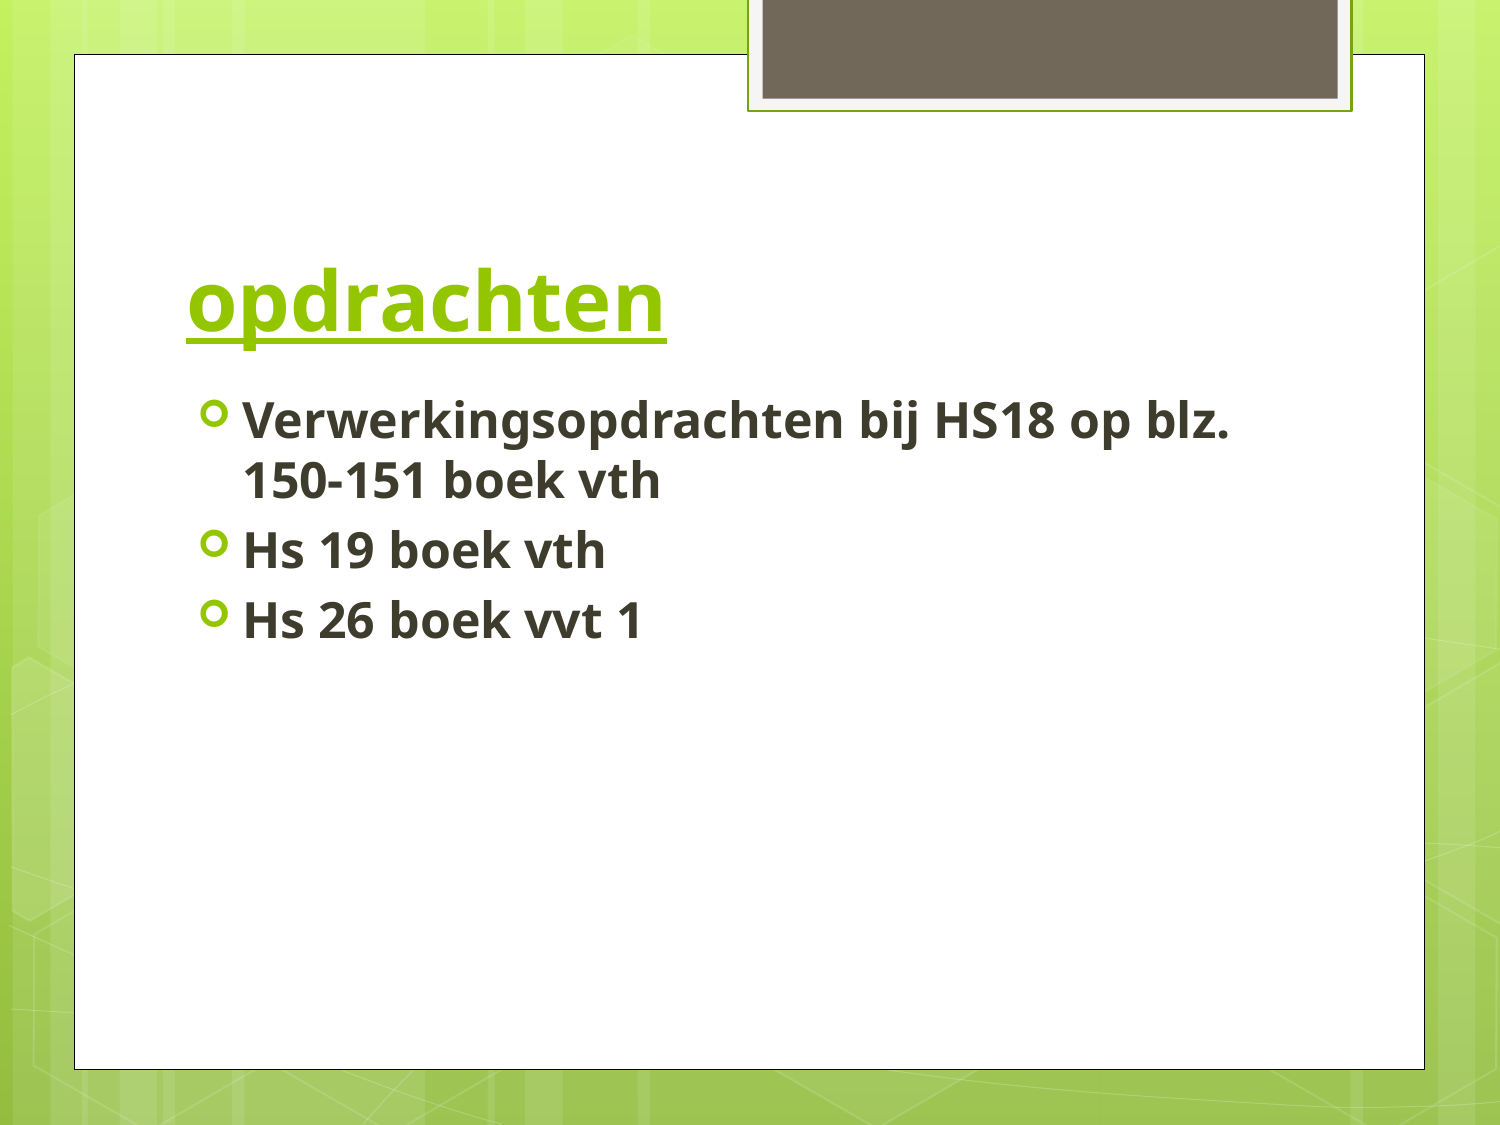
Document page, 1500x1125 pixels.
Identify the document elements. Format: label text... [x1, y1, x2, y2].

title opdrachten [171, 168, 1324, 357]
list Verwerkingsopdrachten bij HS18 op blz. 150-151 boek vth Hs 19 boek vth Hs 26 boek vvt 1 [171, 381, 1283, 957]
